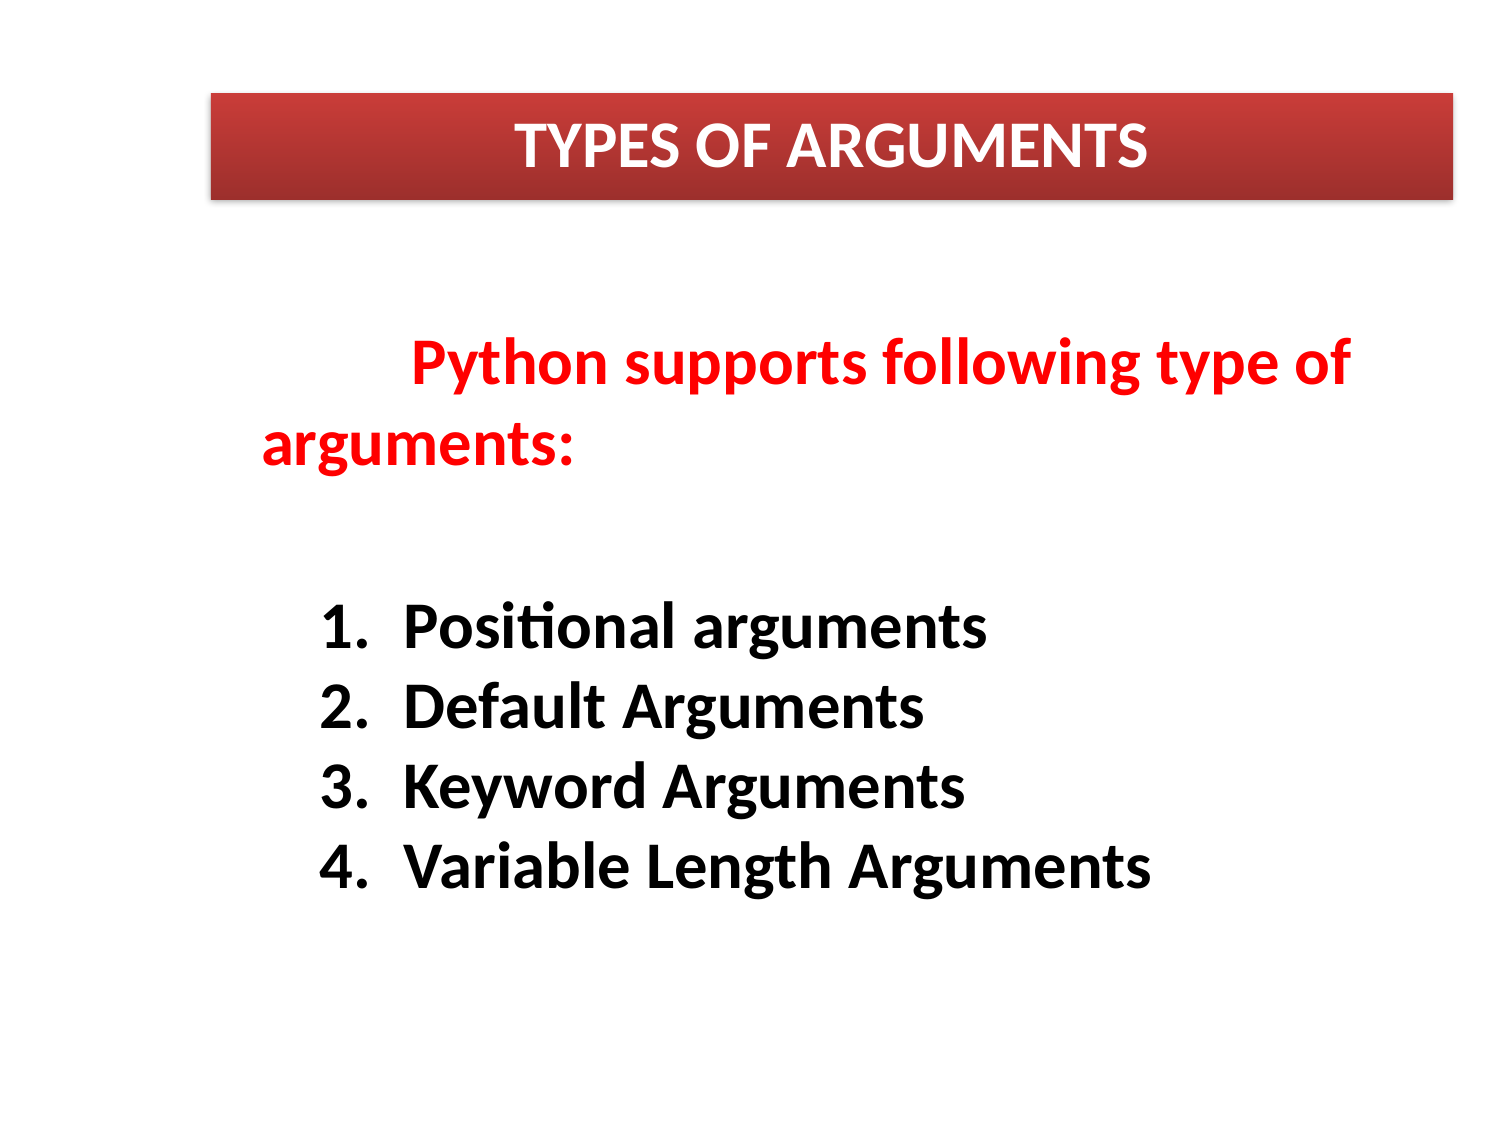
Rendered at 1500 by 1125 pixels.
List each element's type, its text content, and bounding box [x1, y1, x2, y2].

subtitle TYPES OF ARGUMENTS [210, 93, 1454, 200]
text_box Positional arguments Default Arguments Keyword Arguments Variable Length Arguments [304, 574, 1360, 909]
title Python supports following type of arguments: [246, 292, 1395, 504]
